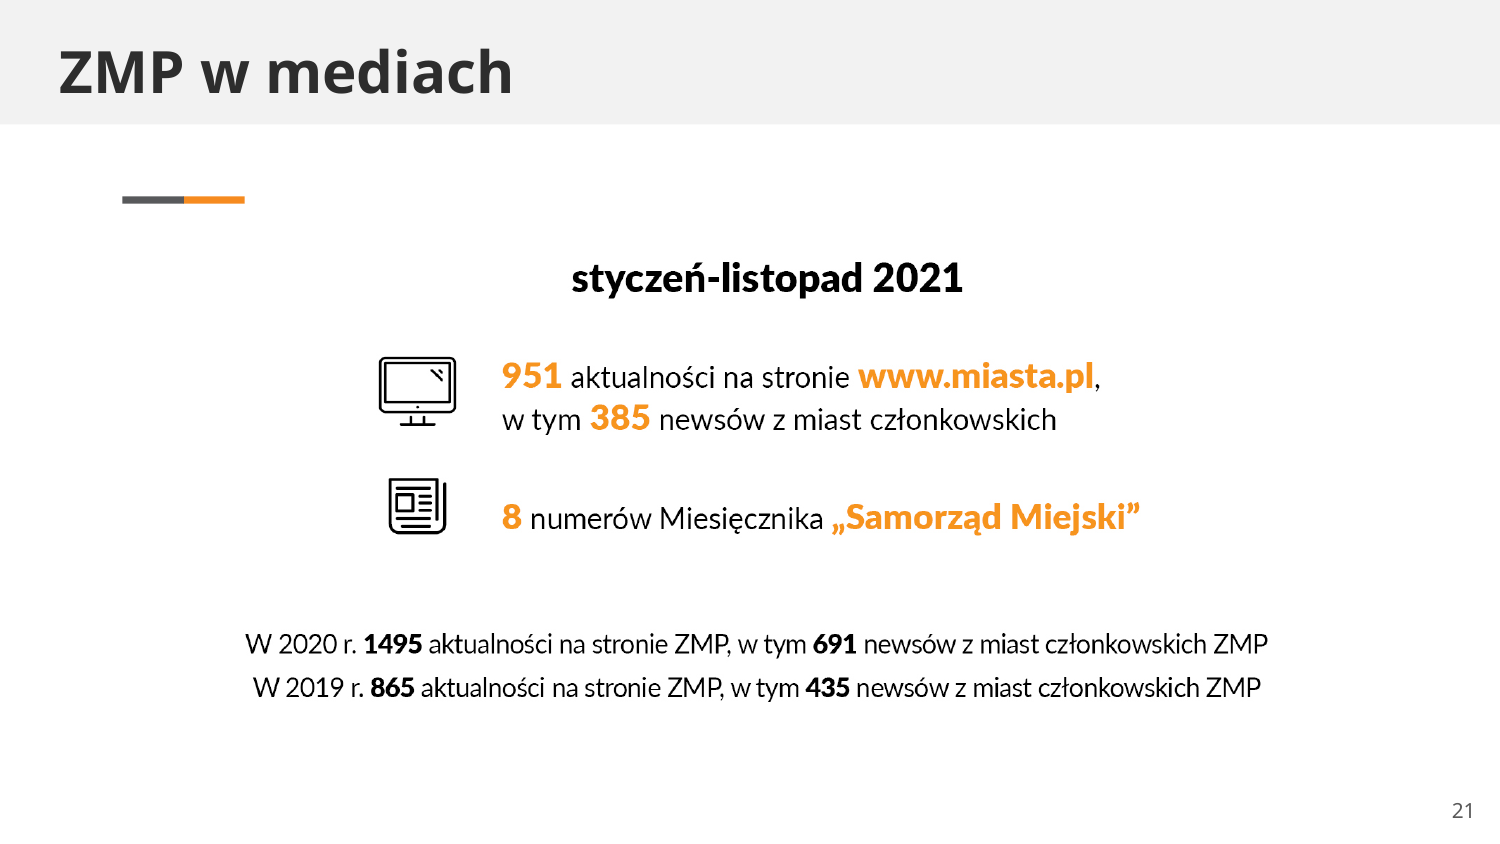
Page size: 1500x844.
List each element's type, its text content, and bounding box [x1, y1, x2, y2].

title ZMP w mediach [44, 20, 1306, 109]
slide_number 21 [1400, 779, 1491, 844]
picture [138, 220, 1374, 763]
